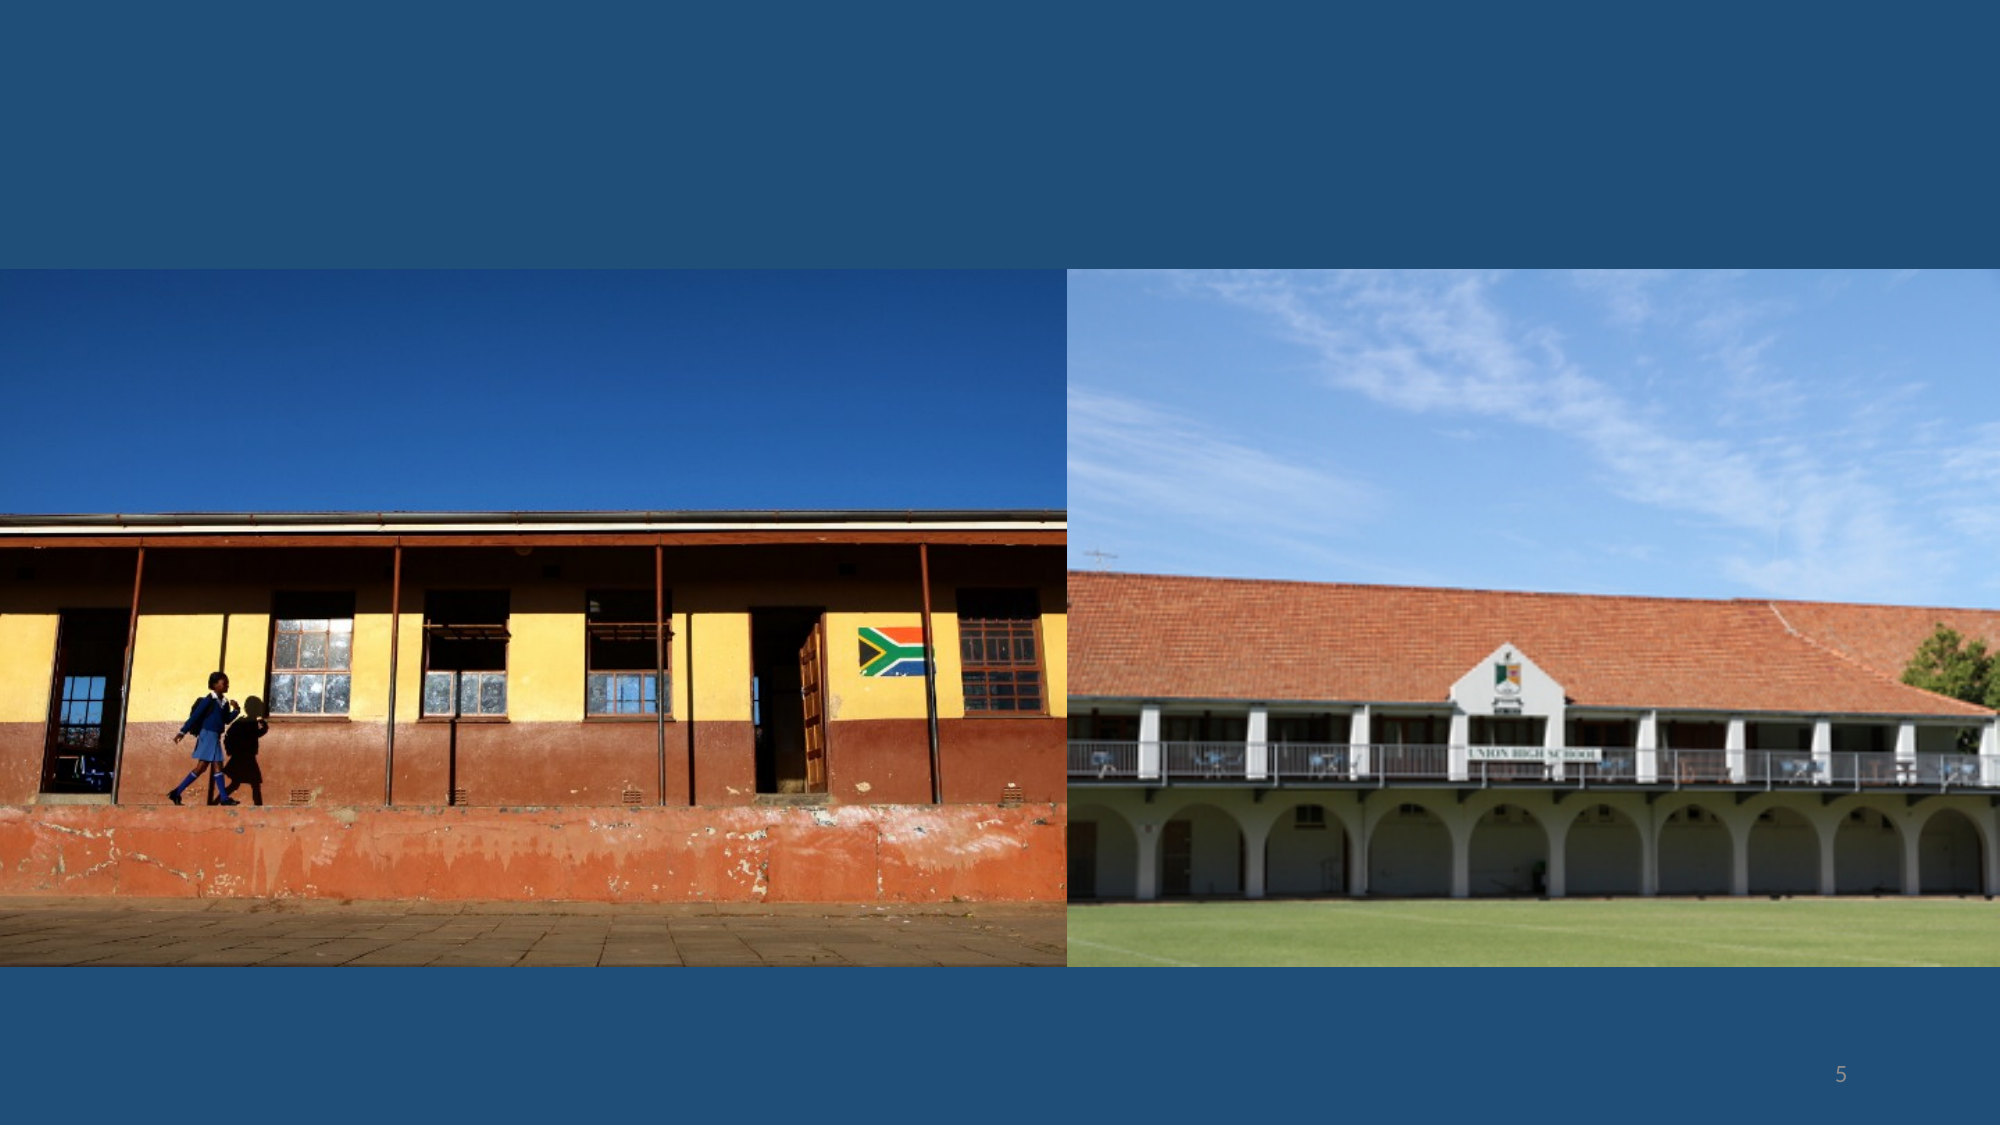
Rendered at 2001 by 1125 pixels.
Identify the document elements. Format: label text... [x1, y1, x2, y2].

picture [0, 269, 1067, 967]
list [1067, 269, 2000, 967]
slide_number 5 [1412, 1042, 1863, 1103]
